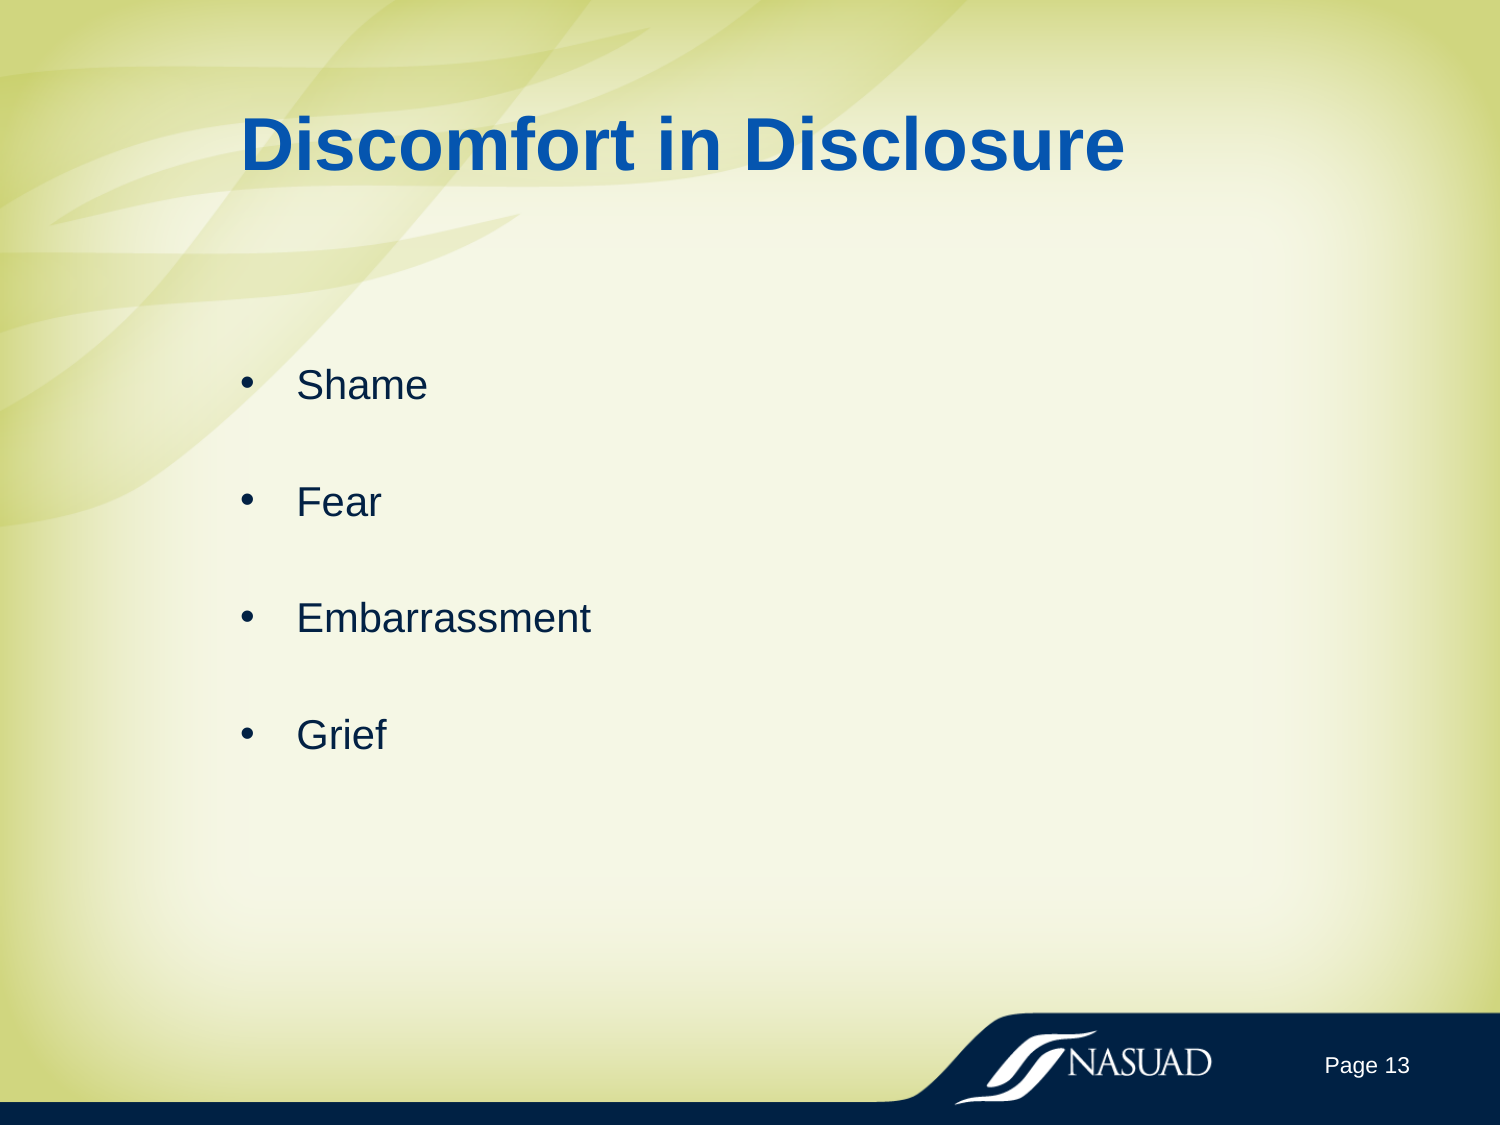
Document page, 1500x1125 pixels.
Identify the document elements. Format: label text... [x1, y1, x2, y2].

title Discomfort in Disclosure [225, 87, 1313, 338]
picture [0, 0, 1500, 1125]
list Shame Fear Embarrassment Grief [225, 350, 1313, 1005]
slide_number Page 13 [1074, 1042, 1425, 1103]
